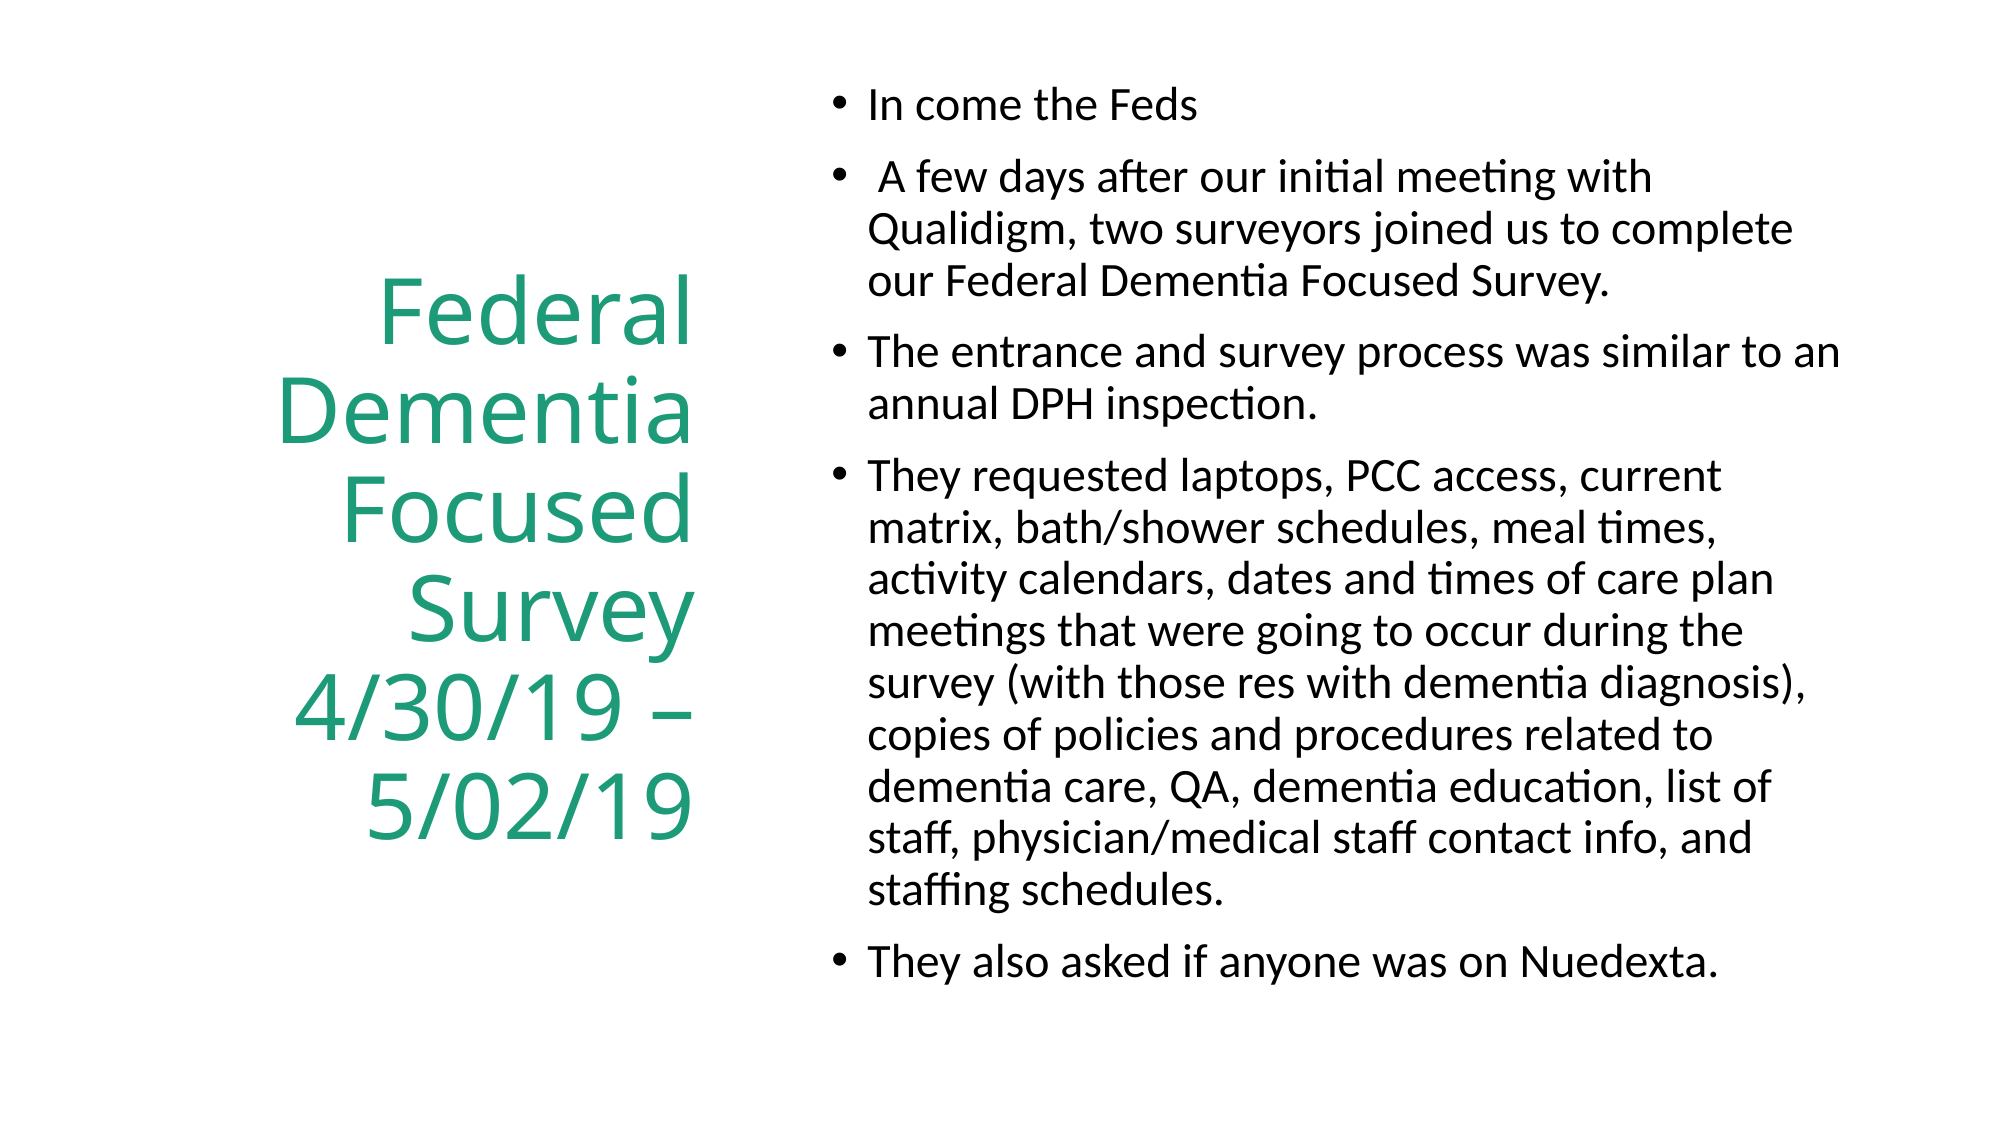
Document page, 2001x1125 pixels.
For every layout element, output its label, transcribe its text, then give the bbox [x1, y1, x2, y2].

list In come the Feds A few days after our initial meeting with Qualidigm, two surveyors joined us to complete our Federal Dementia Focused Survey. The entrance and survey process was similar to an annual DPH inspection. They requested laptops, PCC access, current matrix, bath/shower schedules, meal times, activity calendars, dates and times of care plan meetings that were going to occur during the survey (with those res with dementia diagnosis), copies of policies and procedures related to dementia care, QA, dementia education, list of staff, physician/medical staff contact info, and staffing schedules. They also asked if anyone was on Nuedexta. [816, 71, 1863, 1004]
title Federal Dementia Focused Survey 4/30/19 – 5/02/19 [137, 158, 711, 967]
